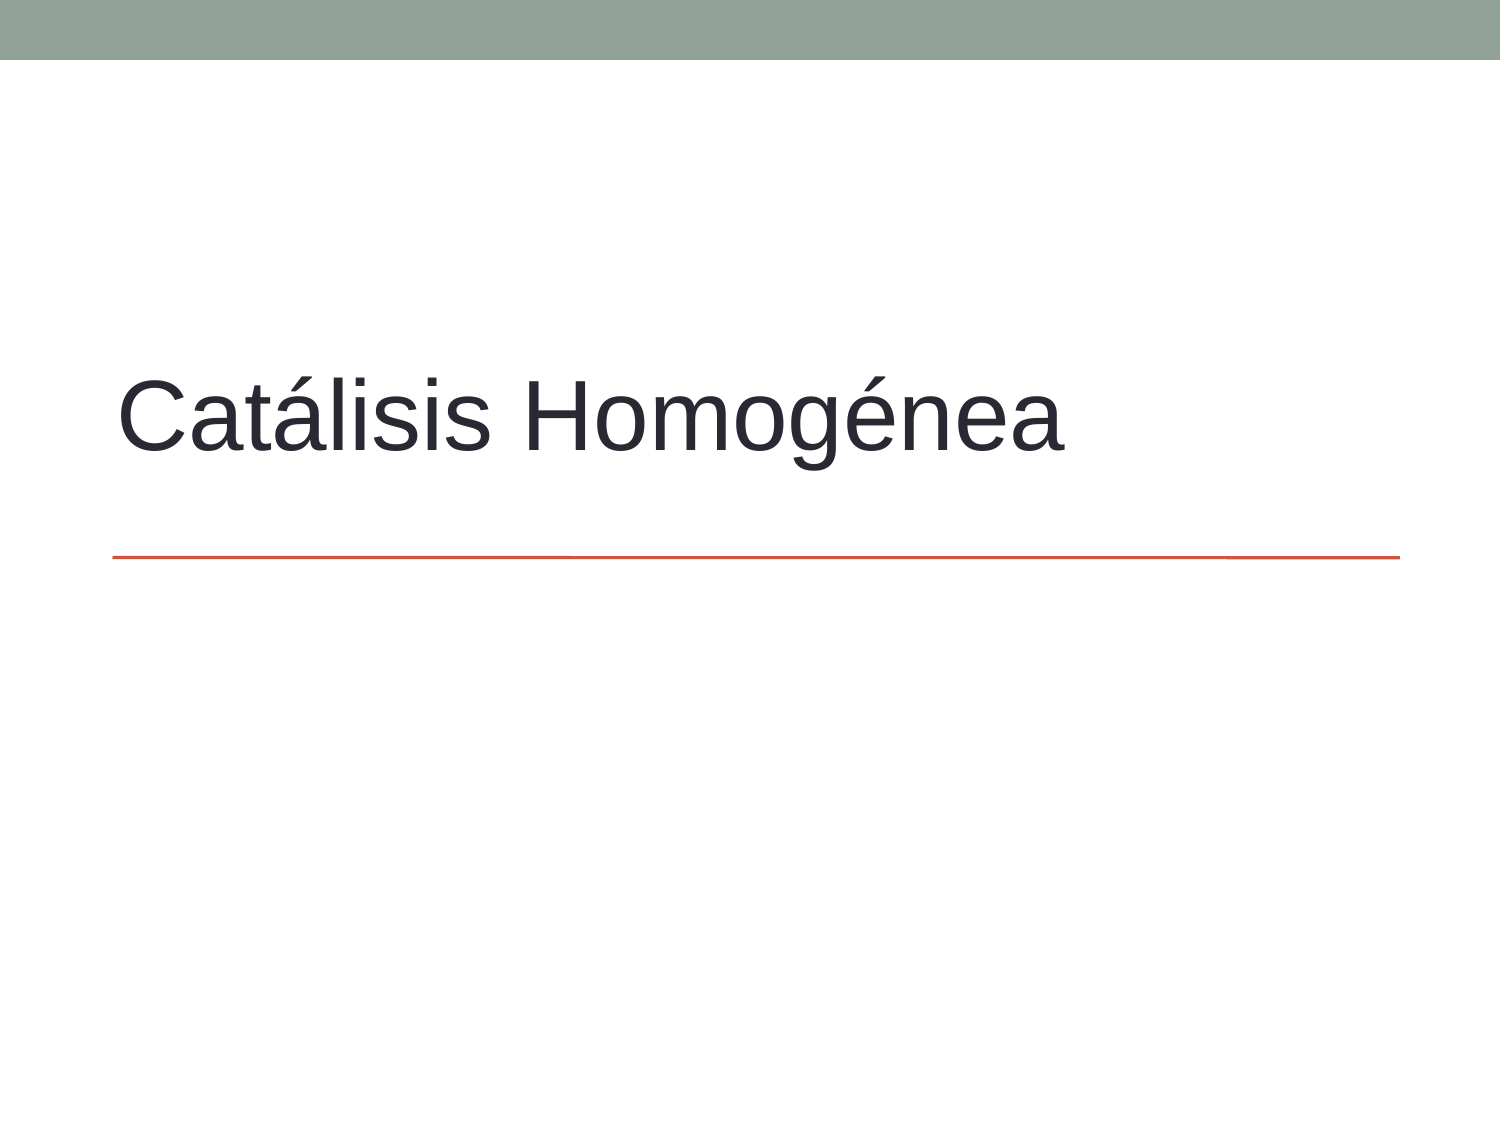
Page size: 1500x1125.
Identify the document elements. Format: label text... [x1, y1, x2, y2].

text_box Catálisis Homogénea [101, 342, 1082, 478]
